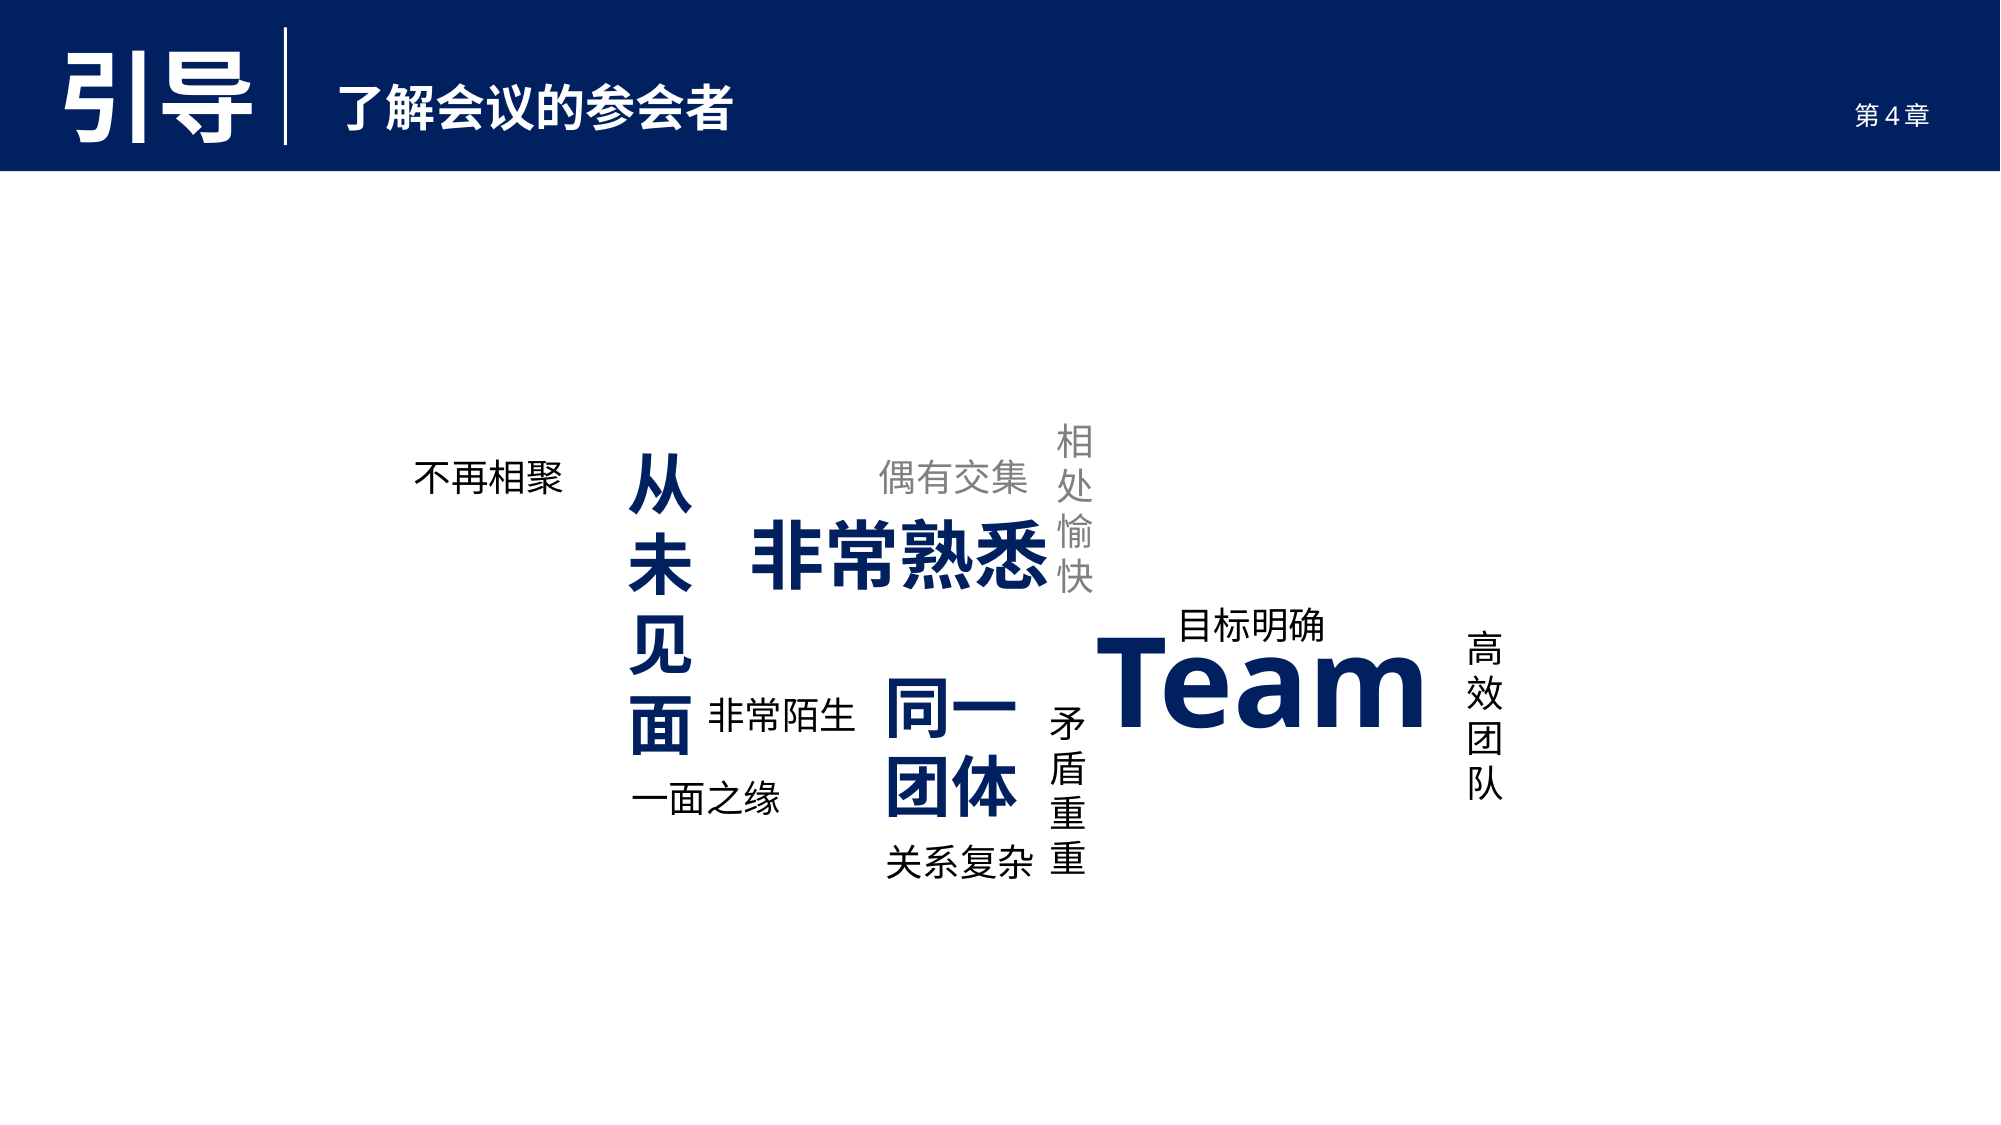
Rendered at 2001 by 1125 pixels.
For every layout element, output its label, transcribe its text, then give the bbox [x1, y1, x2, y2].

text_box 非常陌生 [692, 684, 869, 744]
text_box 从未见面 [613, 435, 708, 771]
text_box 关系复杂 [870, 831, 1051, 892]
text_box 高效团队 [1451, 618, 1511, 813]
text_box 一面之缘 [616, 767, 797, 828]
text_box Team [1080, 594, 1447, 760]
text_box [0, 0, 2000, 172]
text_box 不再相聚 [399, 446, 579, 507]
text_box 同一 团体 [869, 657, 1043, 833]
text_box 偶有交集 [864, 446, 1044, 507]
text_box 非常熟悉 [735, 500, 1080, 606]
text_box 目标明确 [1161, 595, 1341, 655]
text_box 相处愉快 [1041, 410, 1100, 605]
text_box 矛盾重重 [1034, 692, 1102, 888]
